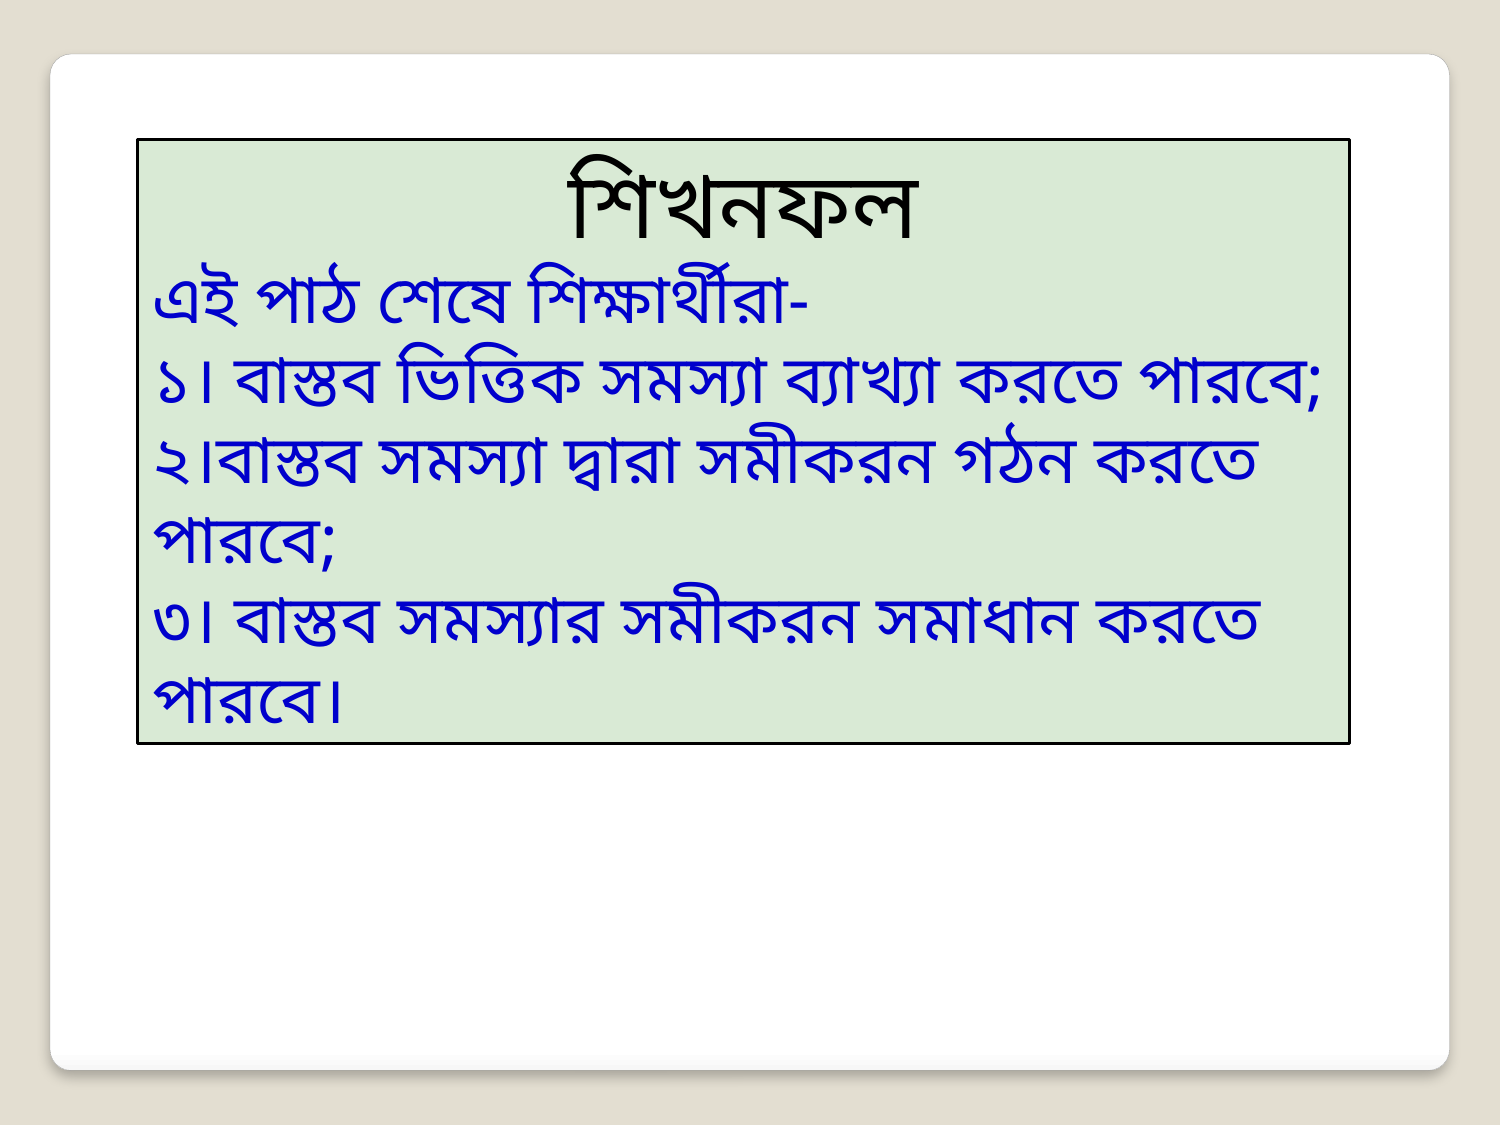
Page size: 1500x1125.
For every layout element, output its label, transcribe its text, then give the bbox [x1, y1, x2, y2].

text_box শিখনফল এই পাঠ শেষে শিক্ষার্থীরা- ১। বাস্তব ভিত্তিক সমস্যা ব্যাখ্যা করতে পারবে; ২।বাস্তব সমস্যা দ্বারা সমীকরন গঠন করতে পারবে; ৩। বাস্তব সমস্যার সমীকরন সমাধান করতে পারবে। [137, 139, 1350, 744]
